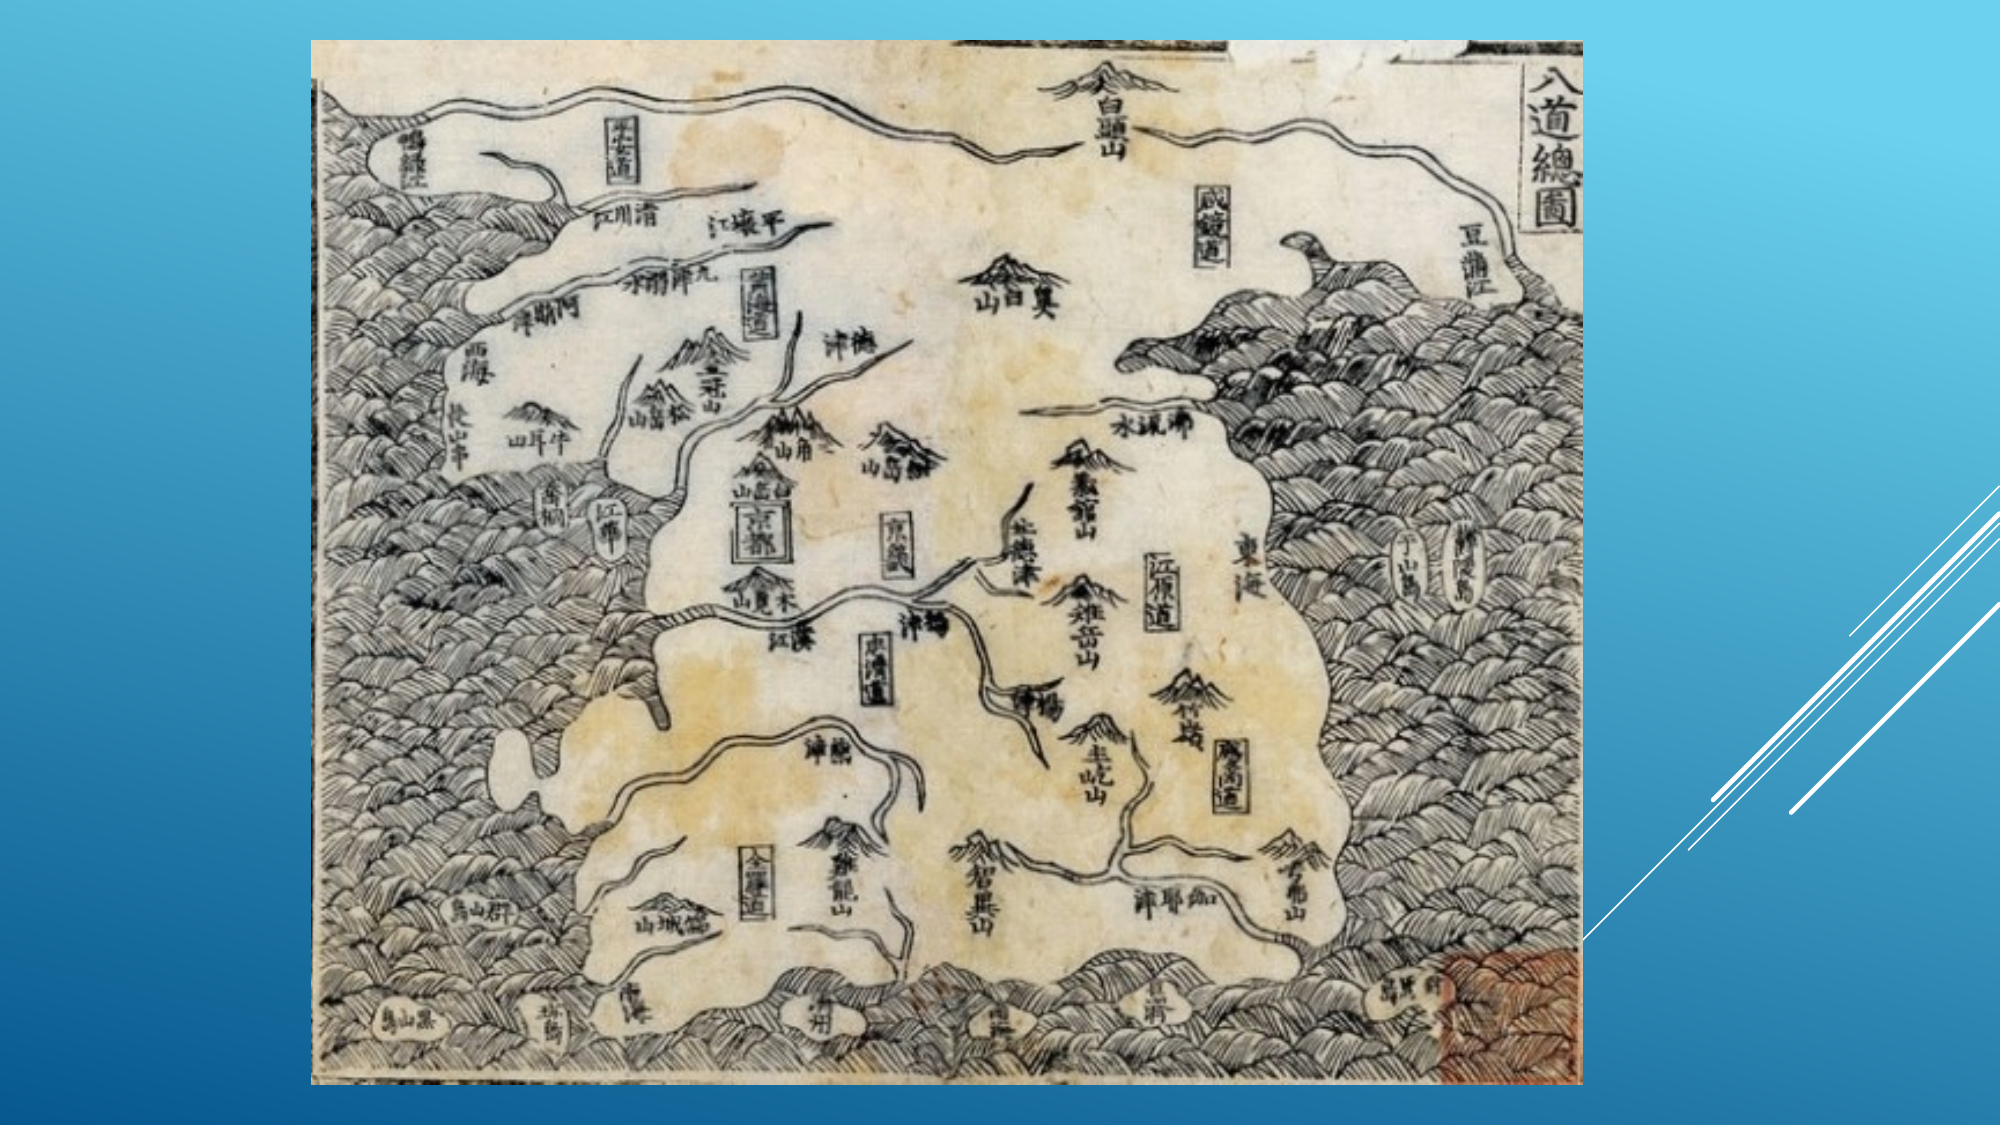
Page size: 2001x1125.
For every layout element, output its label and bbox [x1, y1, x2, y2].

picture [311, 40, 1583, 1085]
